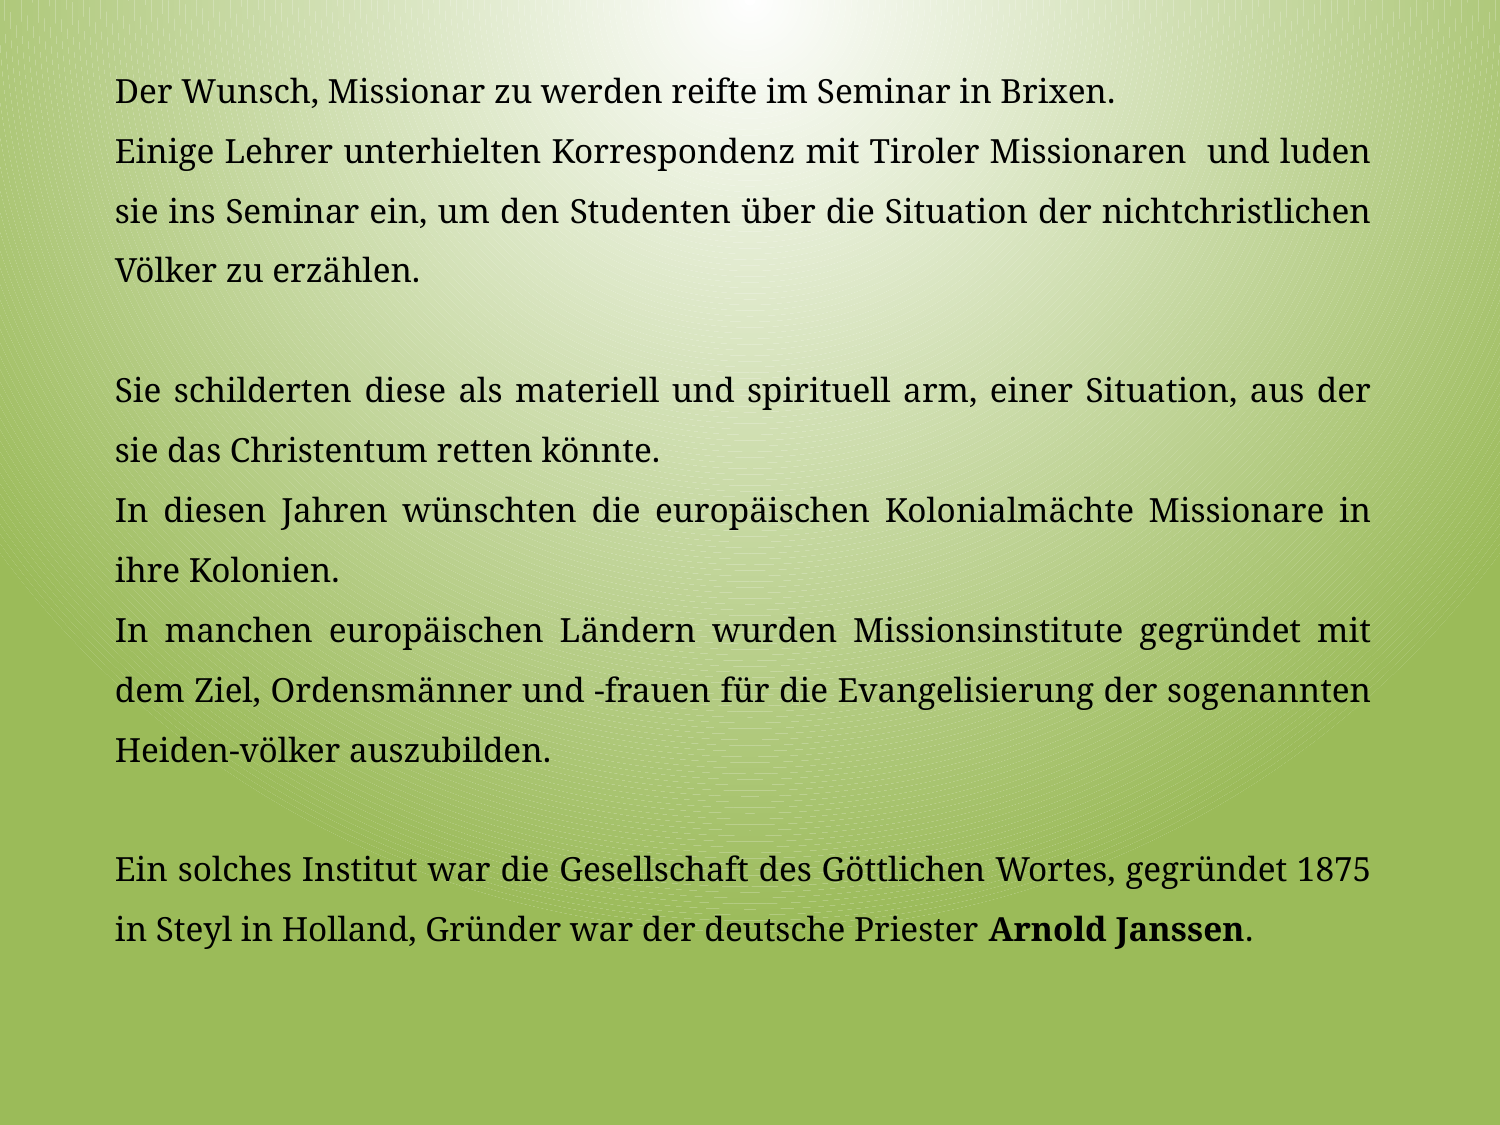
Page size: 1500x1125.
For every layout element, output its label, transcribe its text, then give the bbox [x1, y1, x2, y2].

text_box Der Wunsch, Missionar zu werden reifte im Seminar in Brixen. Einige Lehrer unterhielten Korrespondenz mit Tiroler Missionaren und luden sie ins Seminar ein, um den Studenten über die Situation der nichtchristlichen Völker zu erzählen. Sie schilderten diese als materiell und spirituell arm, einer Situation, aus der sie das Christentum retten könnte. In diesen Jahren wünschten die europäischen Kolonialmächte Missionare in ihre Kolonien. In manchen europäischen Ländern wurden Missionsinstitute gegründet mit dem Ziel, Ordensmänner und -frauen für die Evangelisierung der sogenannten Heiden-völker auszubilden. Ein solches Institut war die Gesellschaft des Göttlichen Wortes, gegründet 1875 in Steyl in Holland, Gründer war der deutsche Priester Arnold Janssen. [100, 42, 1388, 956]
